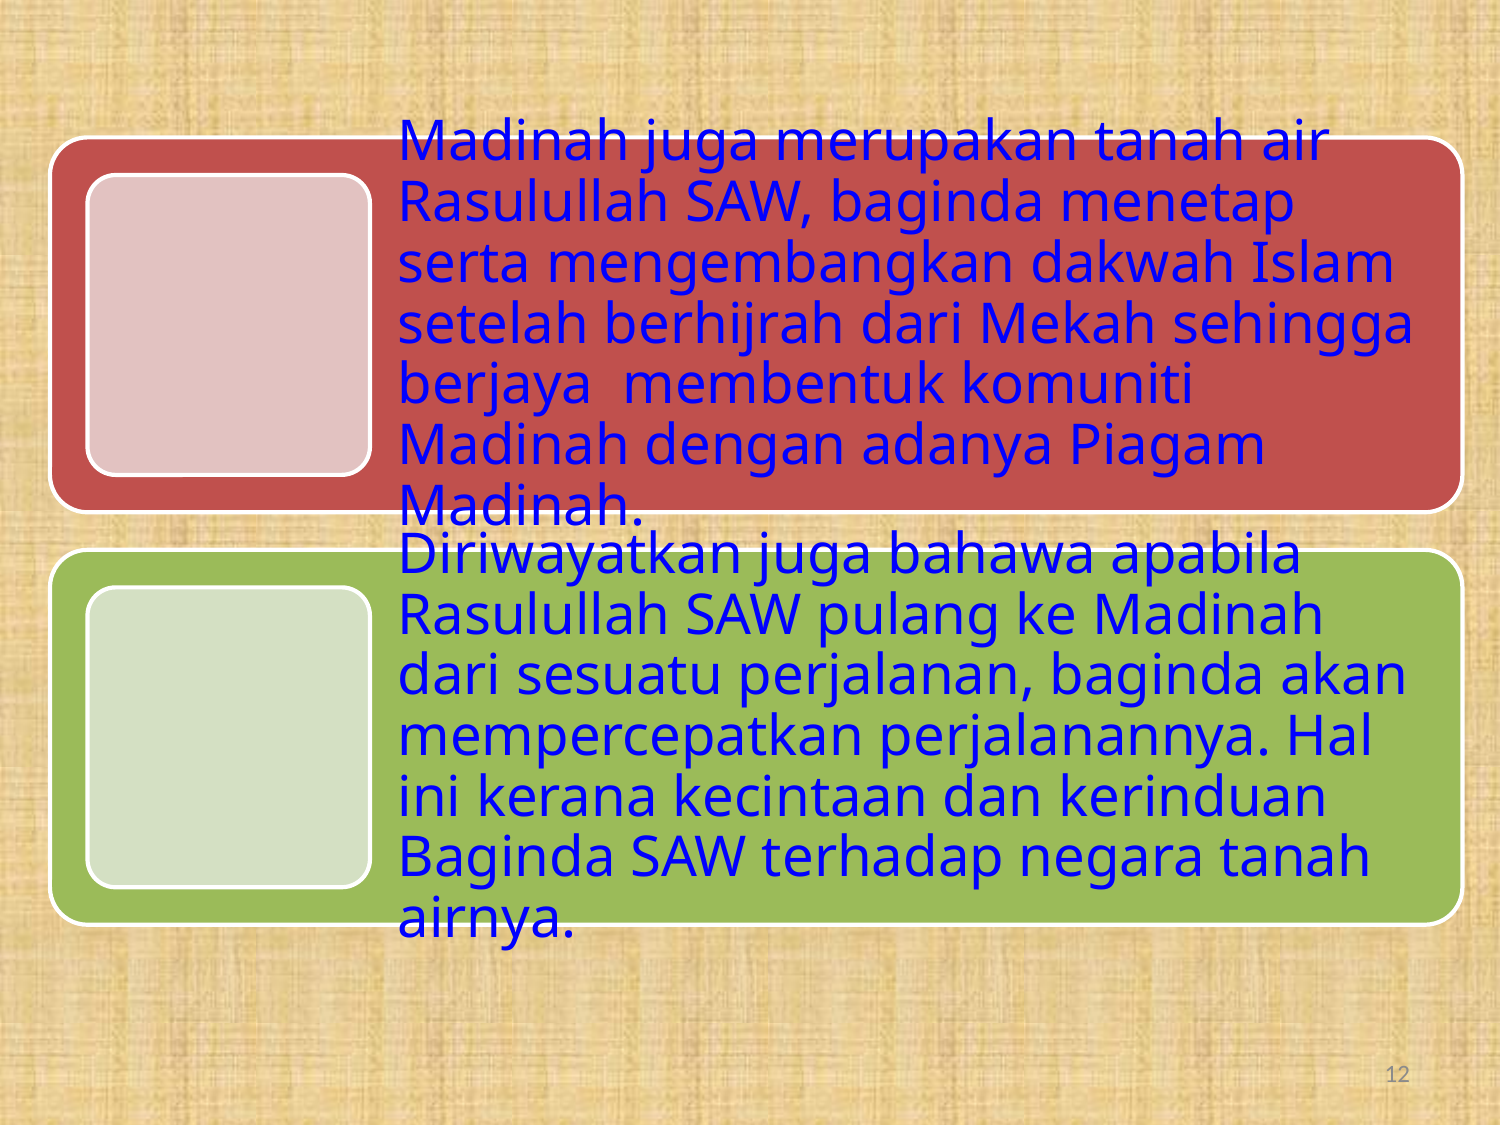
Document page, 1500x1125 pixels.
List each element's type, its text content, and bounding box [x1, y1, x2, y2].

picture [0, 0, 1500, 1125]
slide_number 12 [1074, 1042, 1425, 1103]
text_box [49, 137, 1463, 926]
